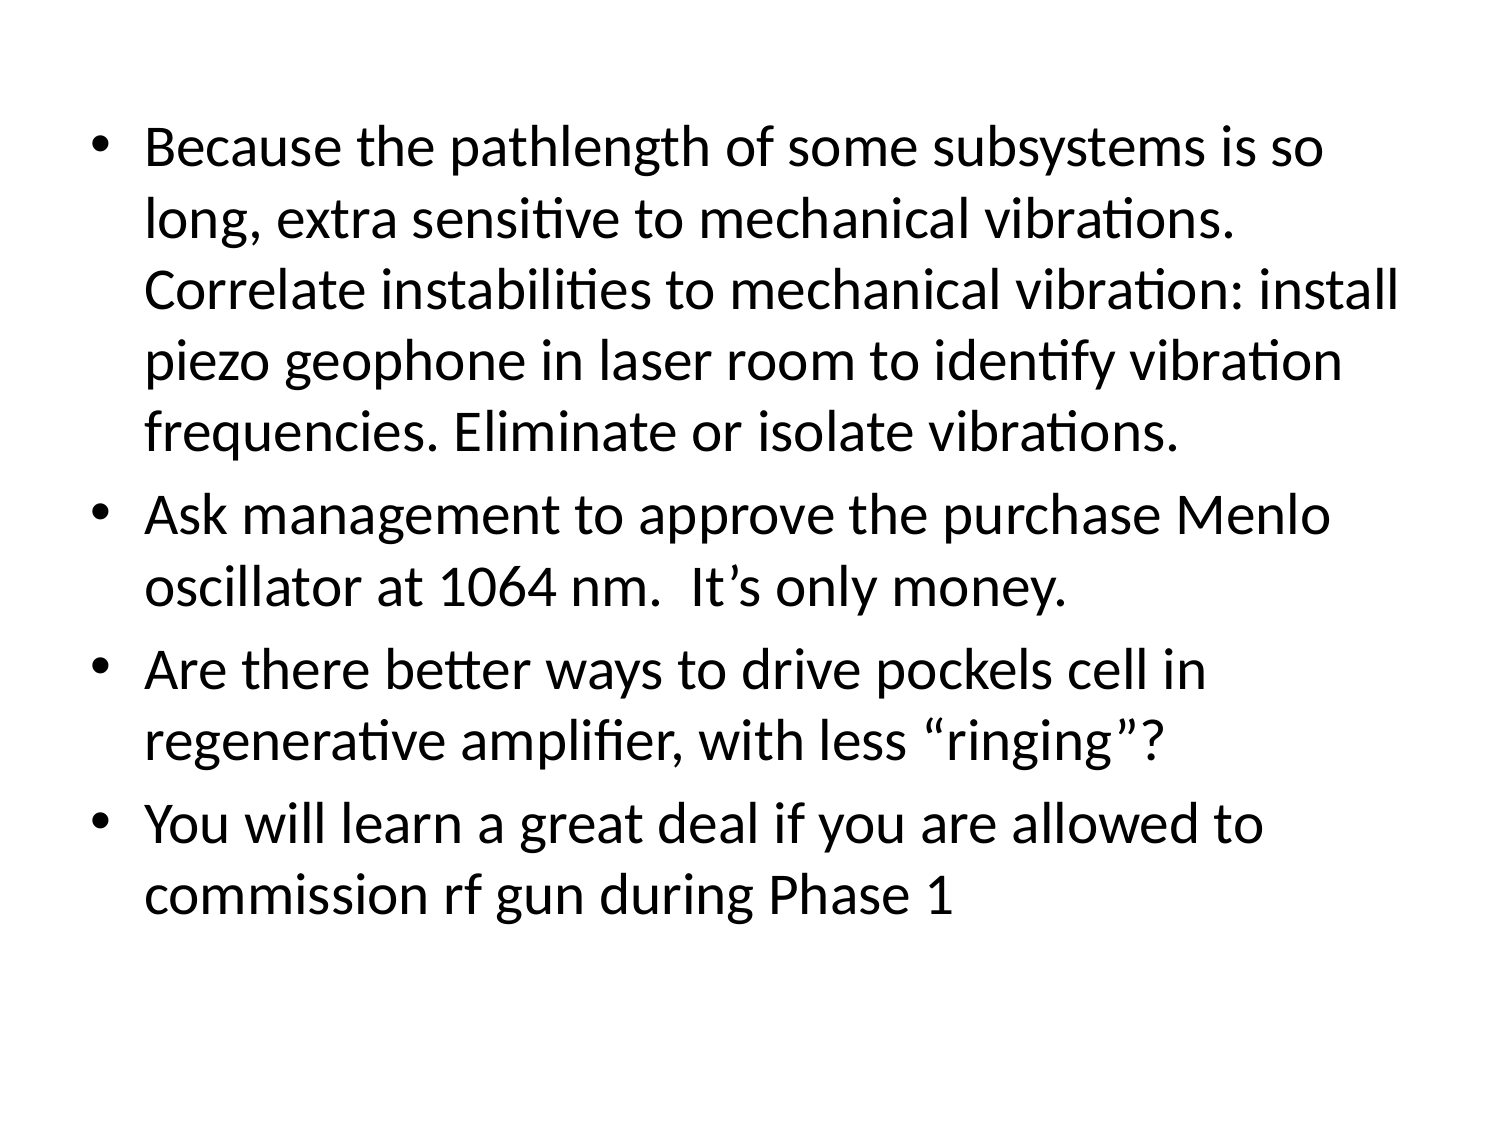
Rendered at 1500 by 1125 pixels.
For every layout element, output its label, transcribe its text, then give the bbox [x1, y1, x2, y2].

list Because the pathlength of some subsystems is so long, extra sensitive to mechanical vibrations. Correlate instabilities to mechanical vibration: install piezo geophone in laser room to identify vibration frequencies. Eliminate or isolate vibrations. Ask management to approve the purchase Menlo oscillator at 1064 nm. It’s only money. Are there better ways to drive pockels cell in regenerative amplifier, with less “ringing”? You will learn a great deal if you are allowed to commission rf gun during Phase 1 [75, 99, 1425, 1005]
